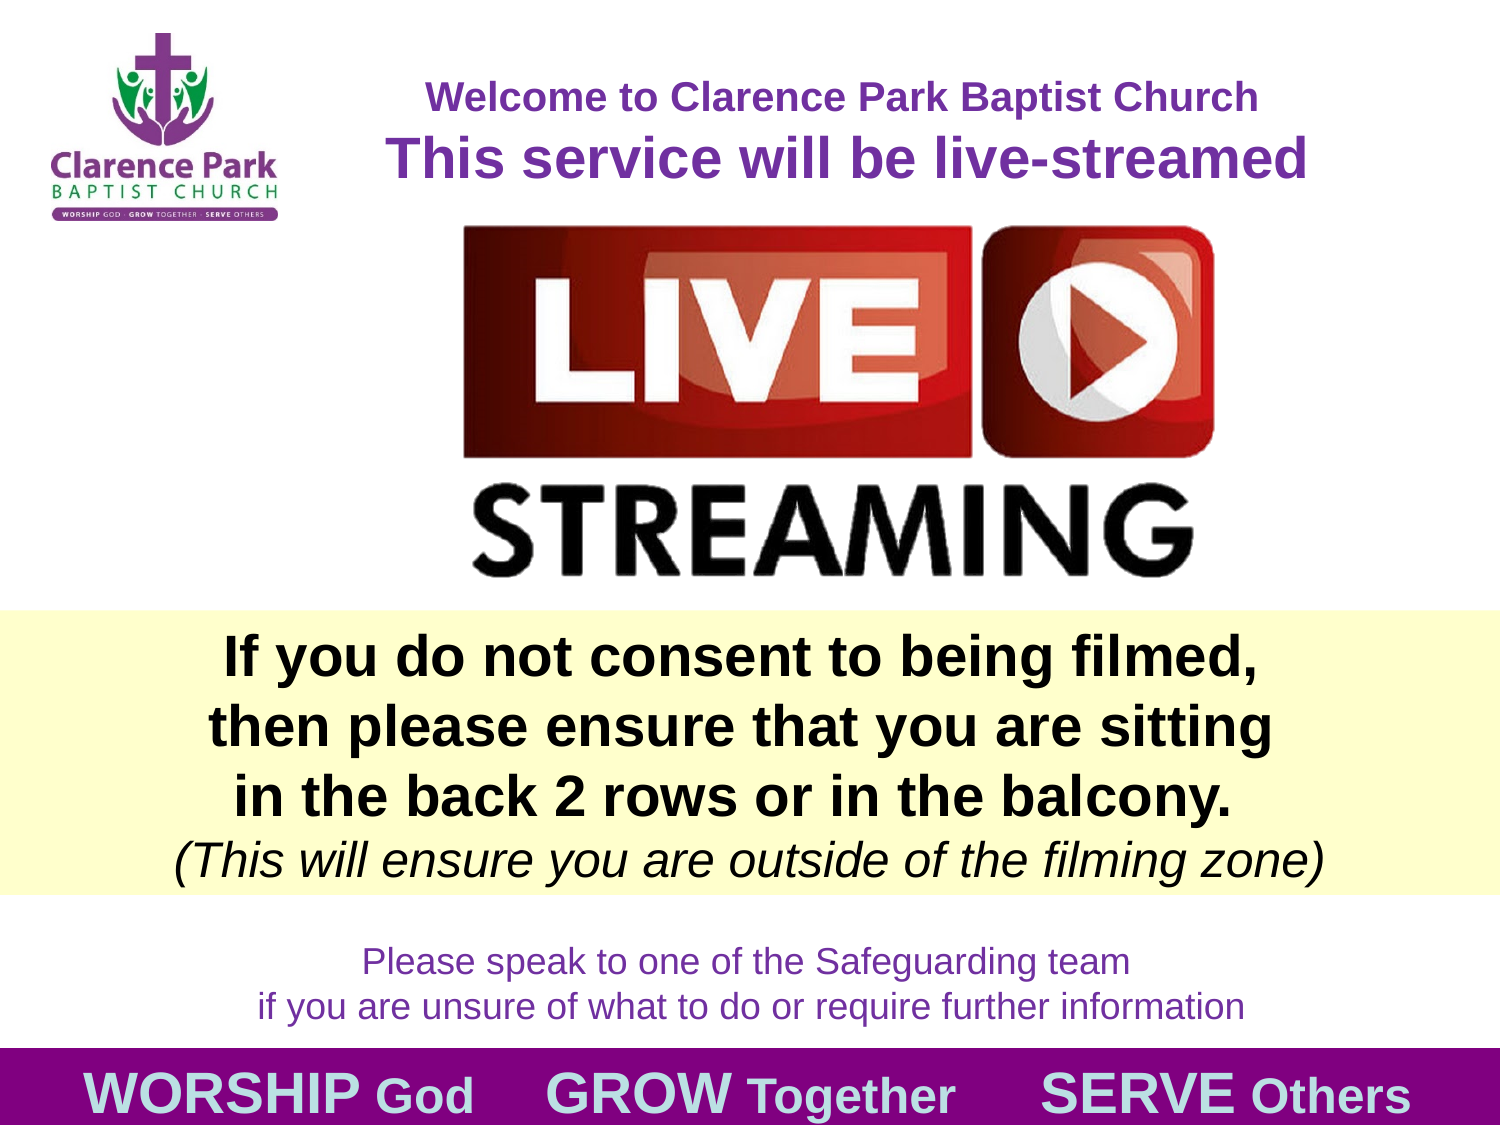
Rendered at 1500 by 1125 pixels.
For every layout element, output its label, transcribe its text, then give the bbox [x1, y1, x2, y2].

picture [50, 33, 279, 221]
text_box If you do not consent to being filmed, then please ensure that you are sitting in the back 2 rows or in the balcony. (This will ensure you are outside of the filming zone) [0, 610, 1500, 895]
text_box Welcome to Clarence Park Baptist Church This service will be live-streamed [282, 62, 1417, 198]
text_box WORSHIP God GROW Together SERVE Others [0, 1048, 1500, 1125]
picture [442, 217, 1235, 584]
text_box Please speak to one of the Safeguarding team if you are unsure of what to do or require further information [31, 929, 1473, 1035]
